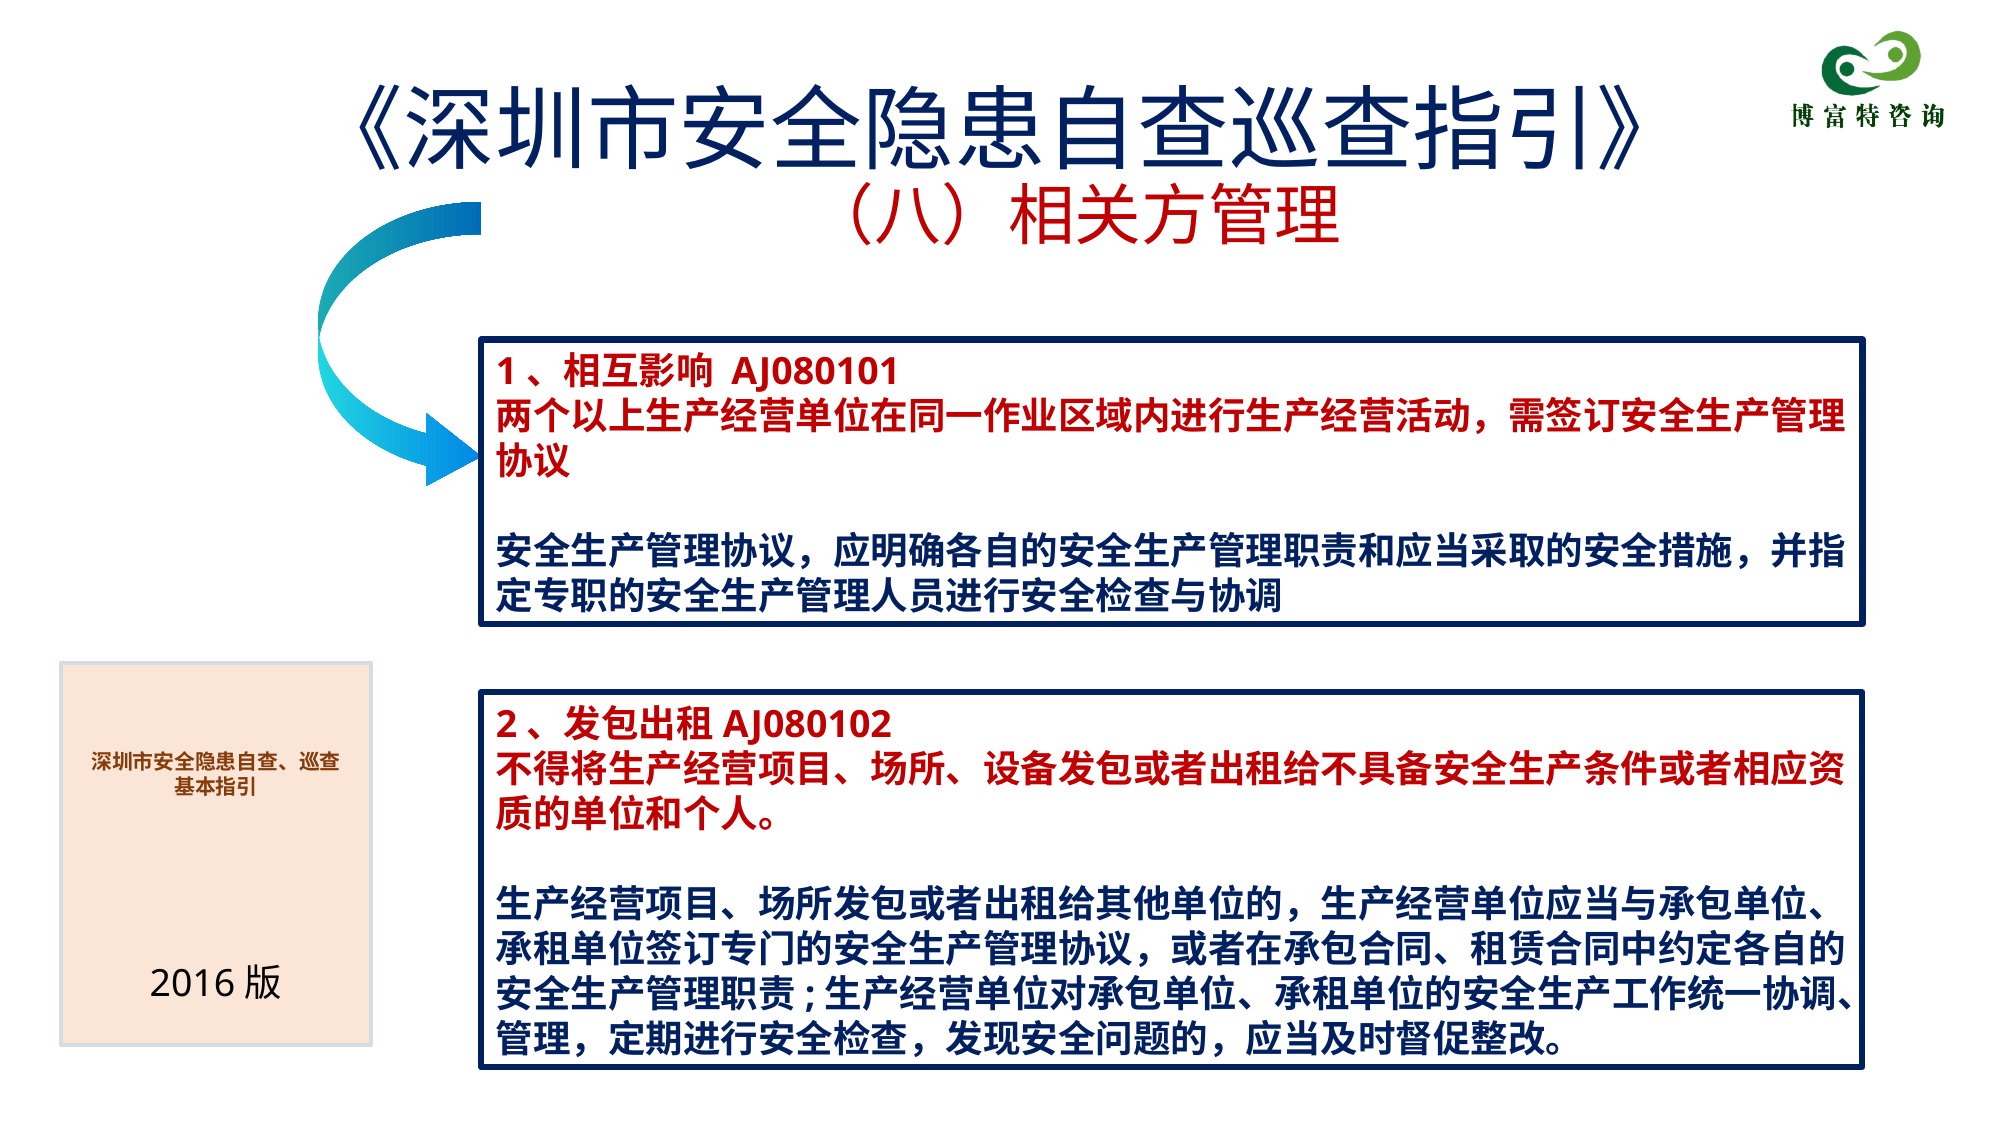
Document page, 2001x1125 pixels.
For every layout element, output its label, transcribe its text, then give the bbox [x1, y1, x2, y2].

text_box 1、相互影响 AJ080101 两个以上生产经营单位在同一作业区域内进行生产经营活动，需签订安全生产管理协议 安全生产管理协议，应明确各自的安全生产管理职责和应当采取的安全措施，并指定专职的安全生产管理人员进行安全检查与协调 [481, 339, 1863, 625]
title 《深圳市安全隐患自查巡查指引》 （八）相关方管理 [137, 59, 1863, 278]
text_box 深圳市安全隐患自查、巡查 基本指引 2016版 [59, 661, 373, 1047]
text_box 2、发包出租AJ080102 不得将生产经营项目、场所、设备发包或者出租给不具备安全生产条件或者相应资质的单位和个人。 生产经营项目、场所发包或者出租给其他单位的，生产经营单位应当与承包单位、承租单位签订专门的安全生产管理协议，或者在承包合同、租赁合同中约定各自的安全生产管理职责;生产经营单位对承包单位、承租单位的安全生产工作统一协调、管理，定期进行安全检查，发现安全问题的，应当及时督促整改。 [481, 692, 1863, 1068]
text_box [317, 202, 482, 486]
picture [1772, 30, 1969, 131]
